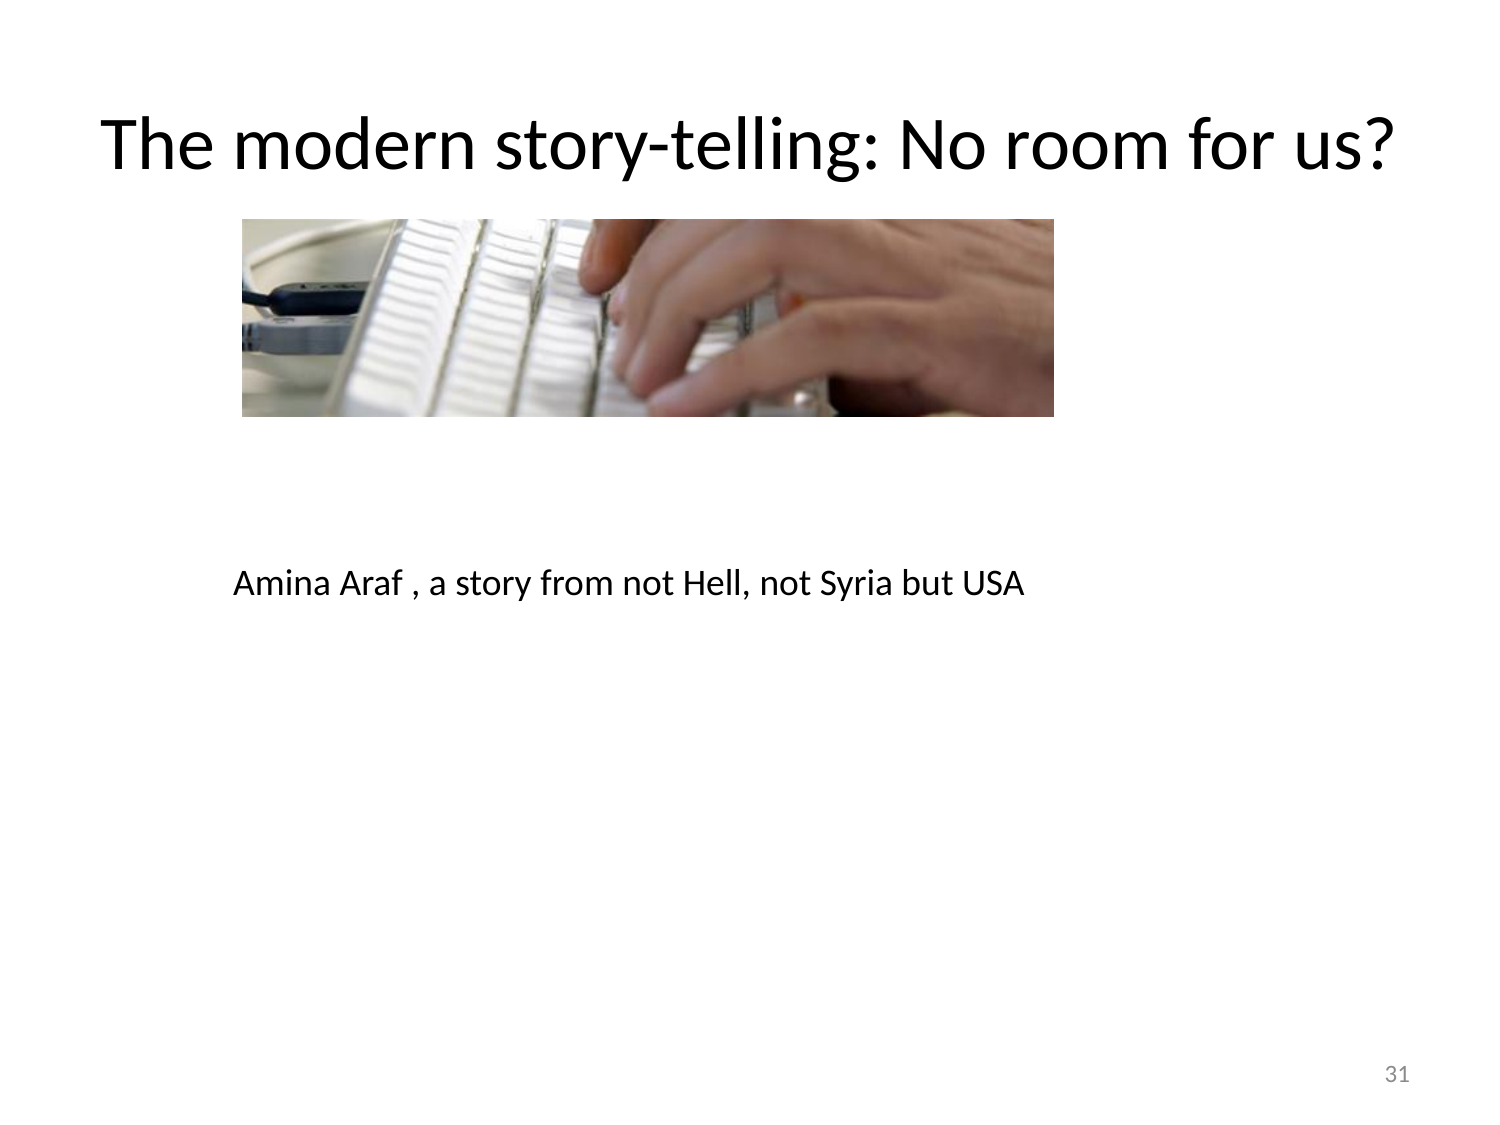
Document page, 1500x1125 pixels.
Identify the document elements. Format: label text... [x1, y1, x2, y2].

title The modern story-telling: No room for us? [75, 45, 1425, 233]
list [241, 219, 1055, 417]
slide_number 31 [1074, 1042, 1425, 1103]
text_box Amina Araf , a story from not Hell, not Syria but USA [218, 550, 1199, 611]
